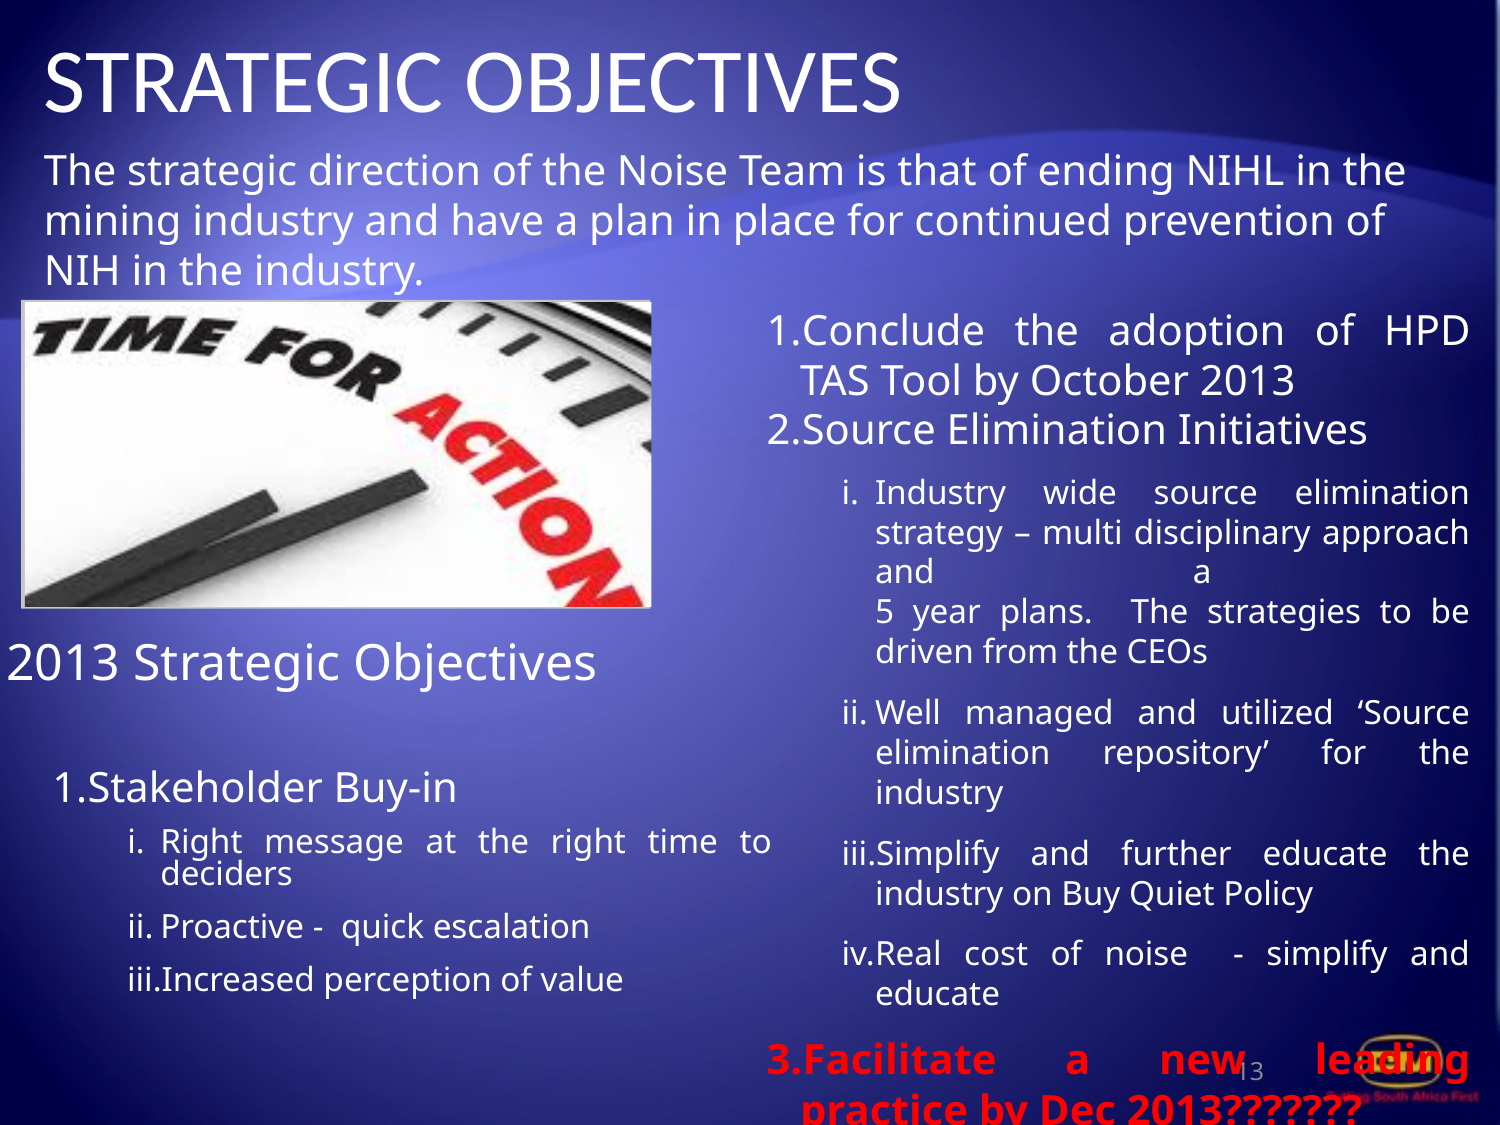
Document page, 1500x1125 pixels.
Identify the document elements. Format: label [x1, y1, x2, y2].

text_box [0, 299, 684, 698]
picture [0, 0, 1500, 1125]
